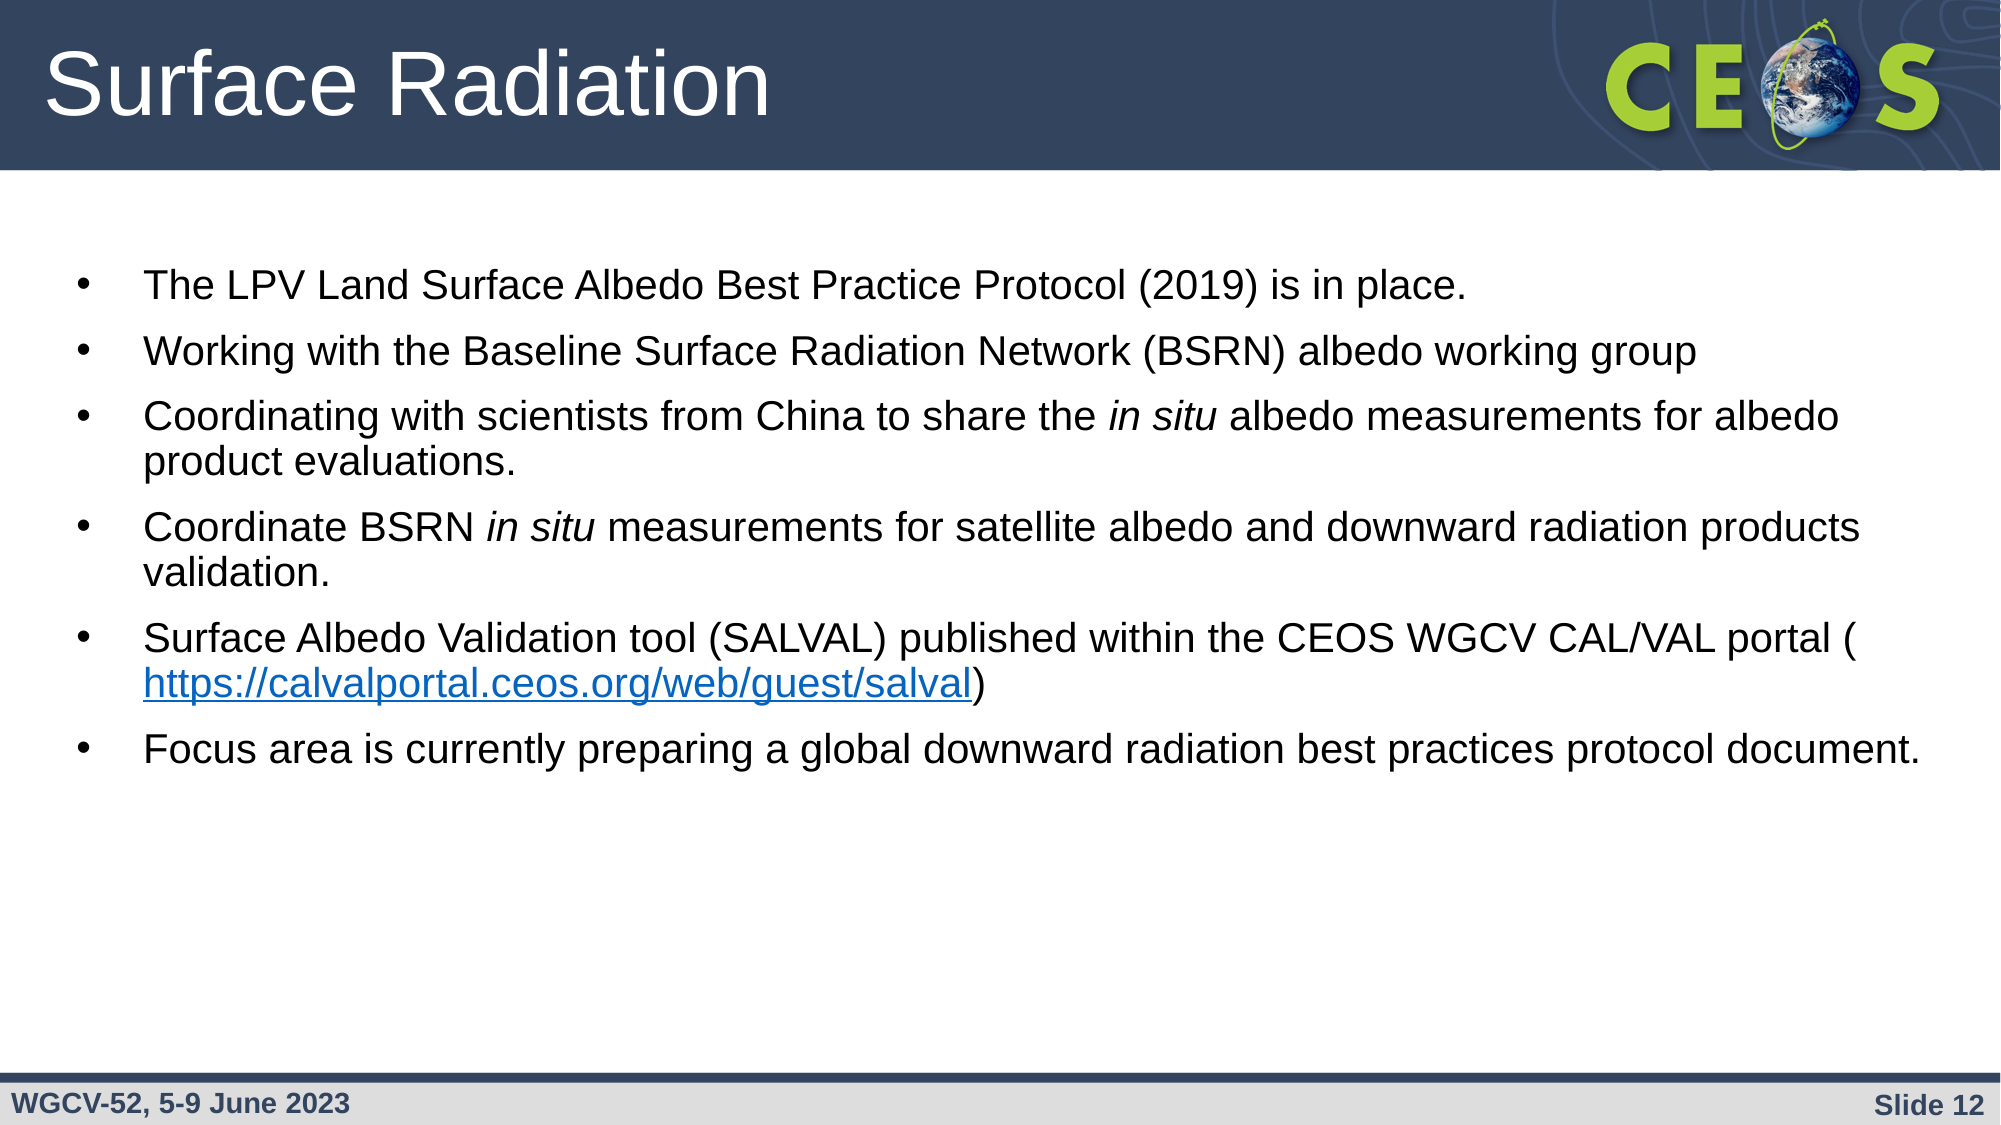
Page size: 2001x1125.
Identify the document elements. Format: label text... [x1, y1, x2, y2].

picture [1606, 18, 1939, 150]
list The LPV Land Surface Albedo Best Practice Protocol (2019) is in place. Working with the Baseline Surface Radiation Network (BSRN) albedo working group Coordinating with scientists from China to share the in situ albedo measurements for albedo product evaluations. Coordinate BSRN in situ measurements for satellite albedo and downward radiation products validation. Surface Albedo Validation tool (SALVAL) published within the CEOS WGCV CAL/VAL portal (https://calvalportal.ceos.org/web/guest/salval) Focus area is currently preparing a global downward radiation best practices protocol document. [53, 255, 1939, 1021]
title Surface Radiation [28, 28, 1569, 157]
